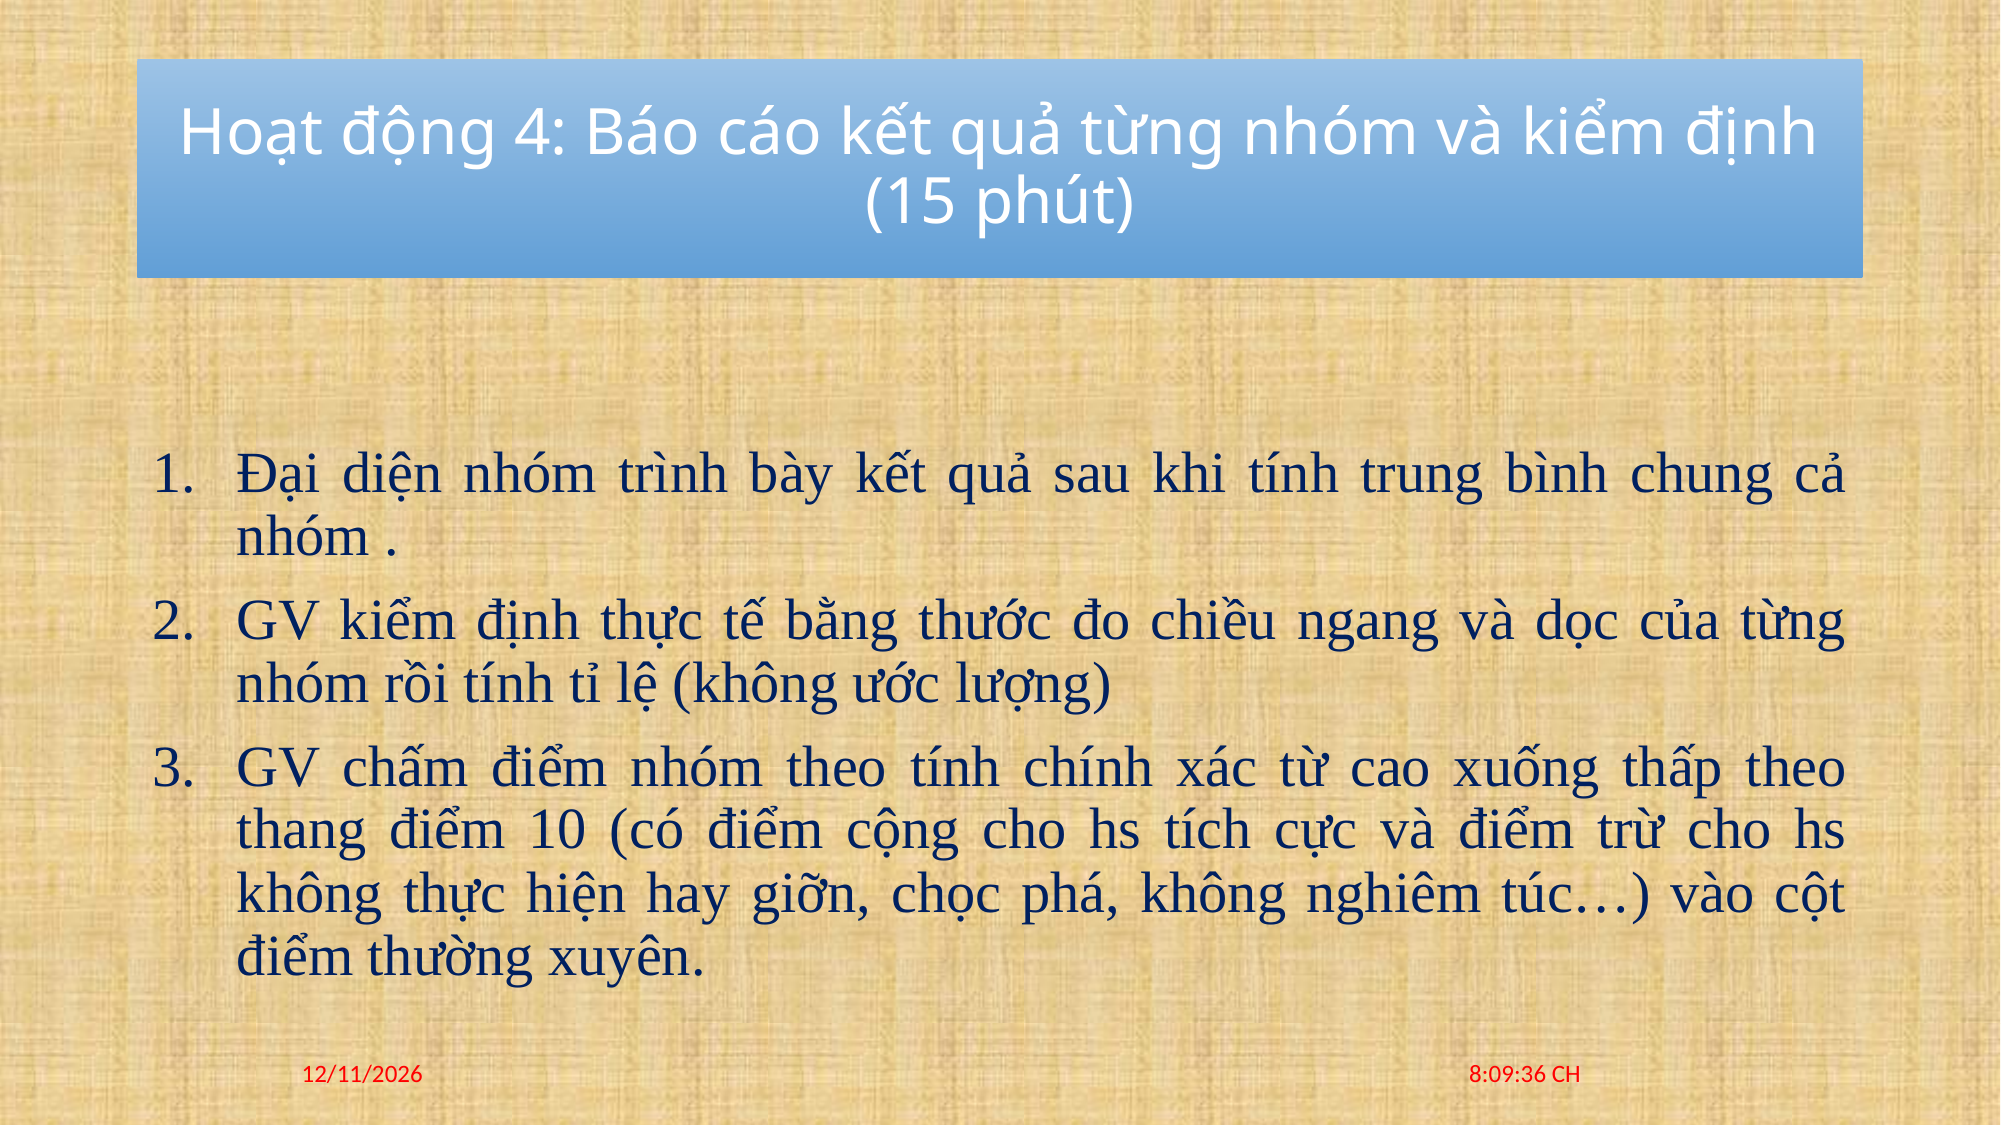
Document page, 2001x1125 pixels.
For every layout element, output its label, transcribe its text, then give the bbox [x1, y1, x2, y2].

picture [0, 0, 2001, 1125]
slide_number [137, 1042, 588, 1103]
title Hoạt động 4: Báo cáo kết quả từng nhóm và kiểm định (15 phút) [137, 59, 1863, 278]
footer 8:09:36 CH [1187, 1042, 1863, 1103]
list Đại diện nhóm trình bày kết quả sau khi tính trung bình chung cả nhóm . GV kiểm định thực tế bằng thước đo chiều ngang và dọc của từng nhóm rồi tính tỉ lệ (không ước lượng) GV chấm điểm nhóm theo tính chính xác từ cao xuống thấp theo thang điểm 10 (có điểm cộng cho hs tích cực và điểm trừ cho hs không thực hiện hay giỡn, chọc phá, không nghiêm túc…) vào cột điểm thường xuyên. [137, 434, 1863, 1014]
